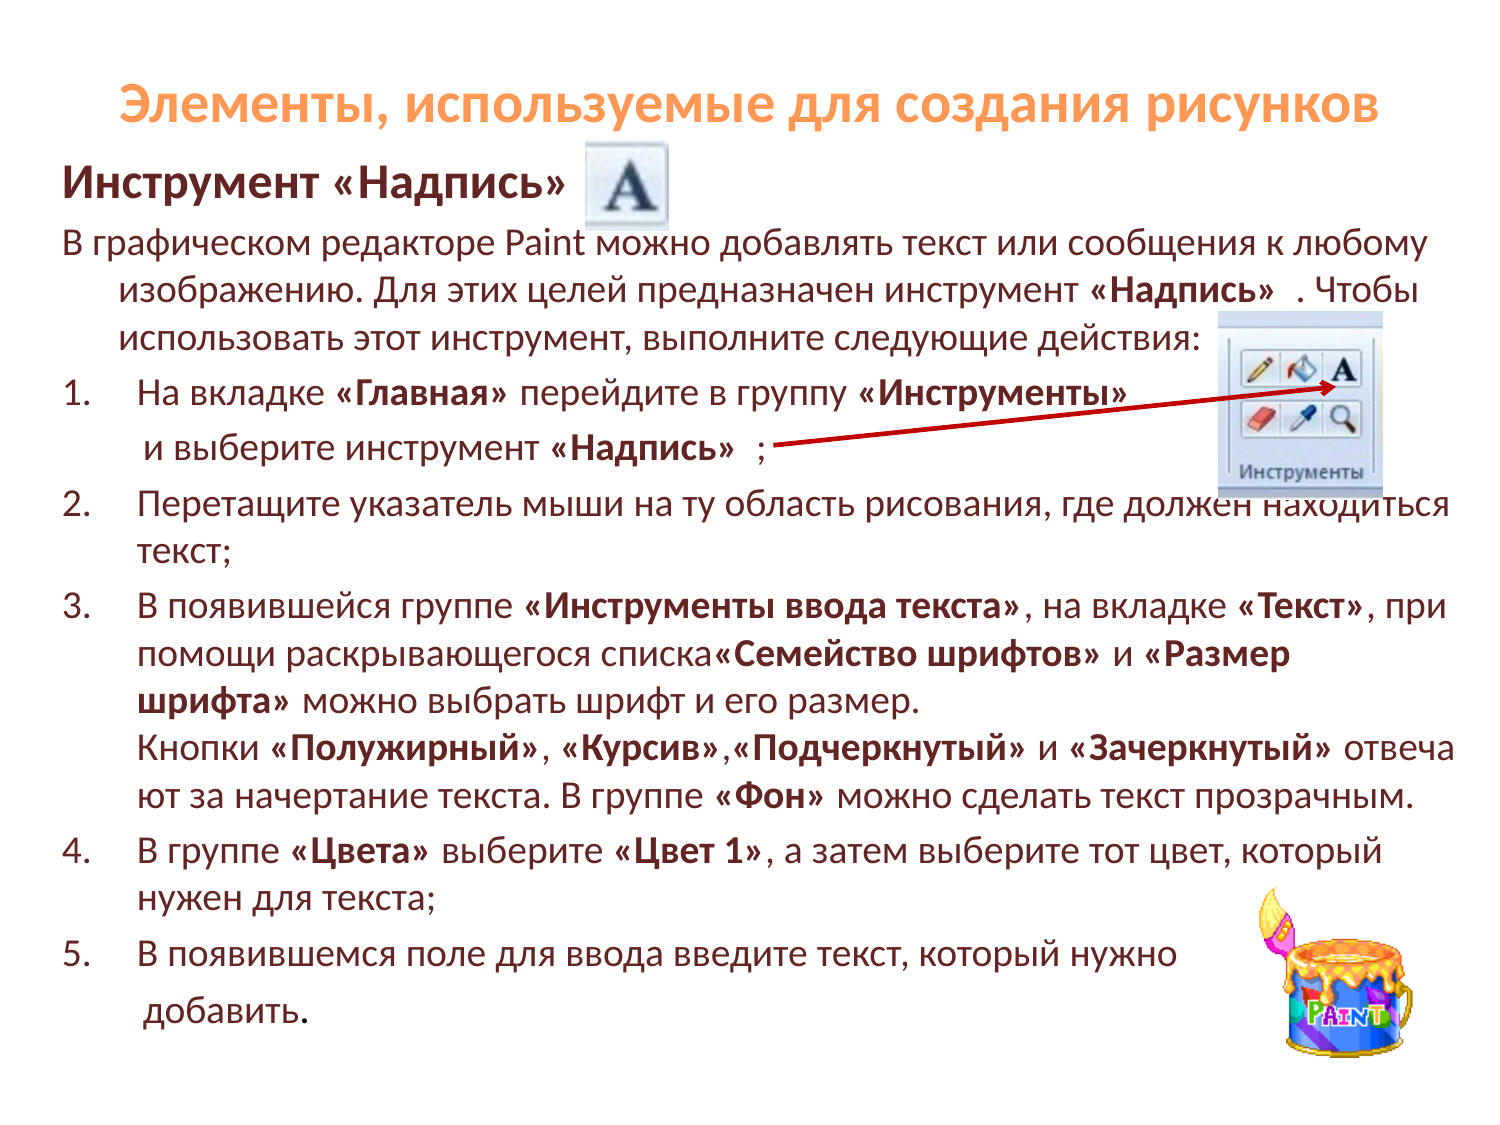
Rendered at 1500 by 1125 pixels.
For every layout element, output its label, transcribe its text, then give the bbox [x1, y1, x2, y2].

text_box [773, 386, 1337, 446]
title Элементы, используемые для создания рисунков [75, 45, 1425, 153]
picture [1218, 310, 1383, 501]
list Инструмент «Надпись» В графическом редакторе Paint можно добавлять текст или сообщения к любому изображению. Для этих целей предназначен инструмент «Надпись» . Чтобы использовать этот инструмент, выполните следующие действия: На вкладке «Главная» перейдите в группу «Инструменты» и выберите инструмент «Надпись» ; Перетащите указатель мыши на ту область рисования, где должен находиться текст; В появившейся группе «Инструменты ввода текста», на вкладке «Текст», при помощи раскрывающегося списка«Семейство шрифтов» и «Размер шрифта» можно выбрать шрифт и его размер. Кнопки «Полужирный», «Курсив»,«Подчеркнутый» и «Зачеркнутый» отвечают за начертание текста. В группе «Фон» можно сделать текст прозрачным. В группе «Цвета» выберите «Цвет 1», а затем выберите тот цвет, который нужен для текста; В появившемся поле для ввода введите текст, который нужно добавить. [46, 140, 1477, 1067]
picture [1253, 866, 1433, 1058]
picture [585, 140, 669, 231]
